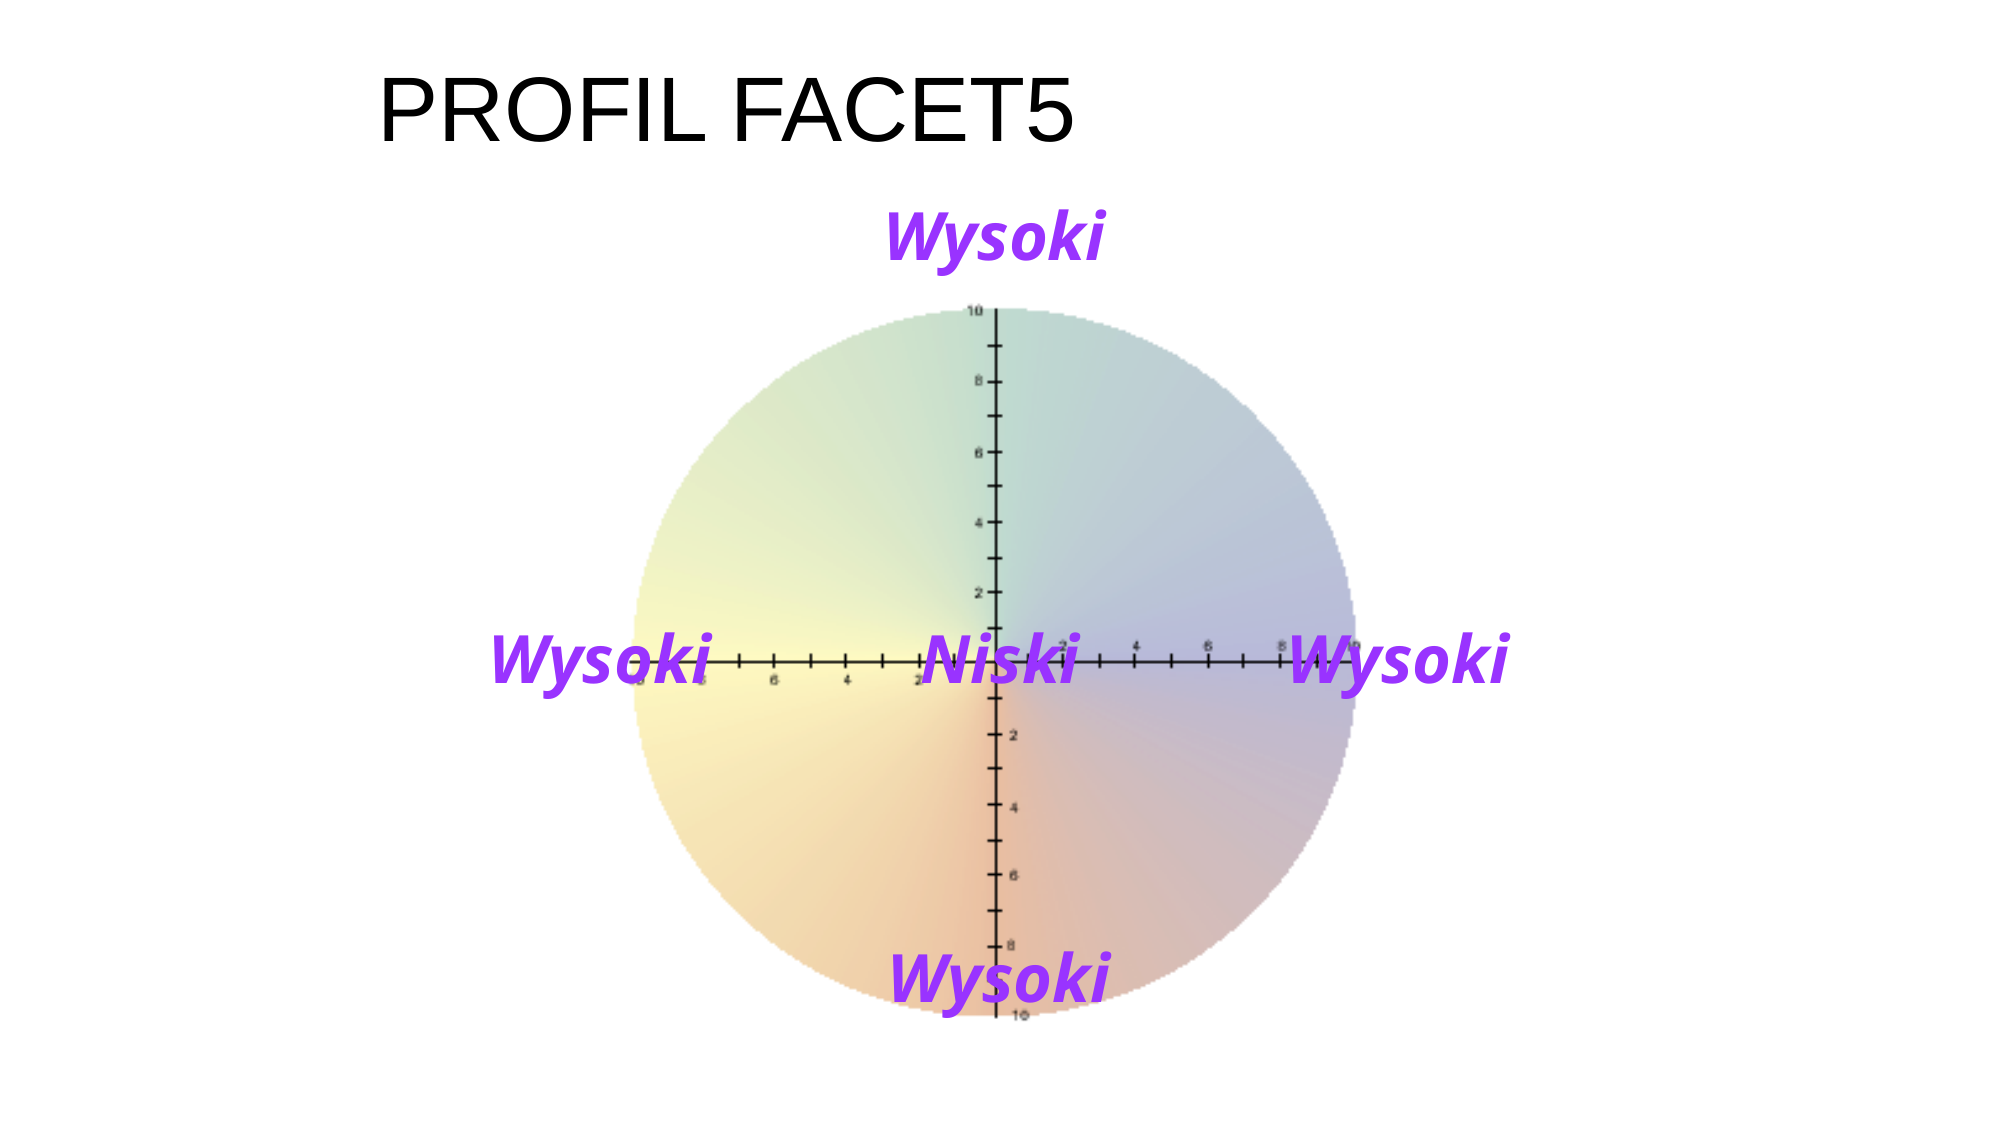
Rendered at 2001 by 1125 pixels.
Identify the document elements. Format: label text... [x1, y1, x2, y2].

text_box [447, 162, 1551, 1047]
title PROFIL FACET5 [362, 17, 1321, 206]
